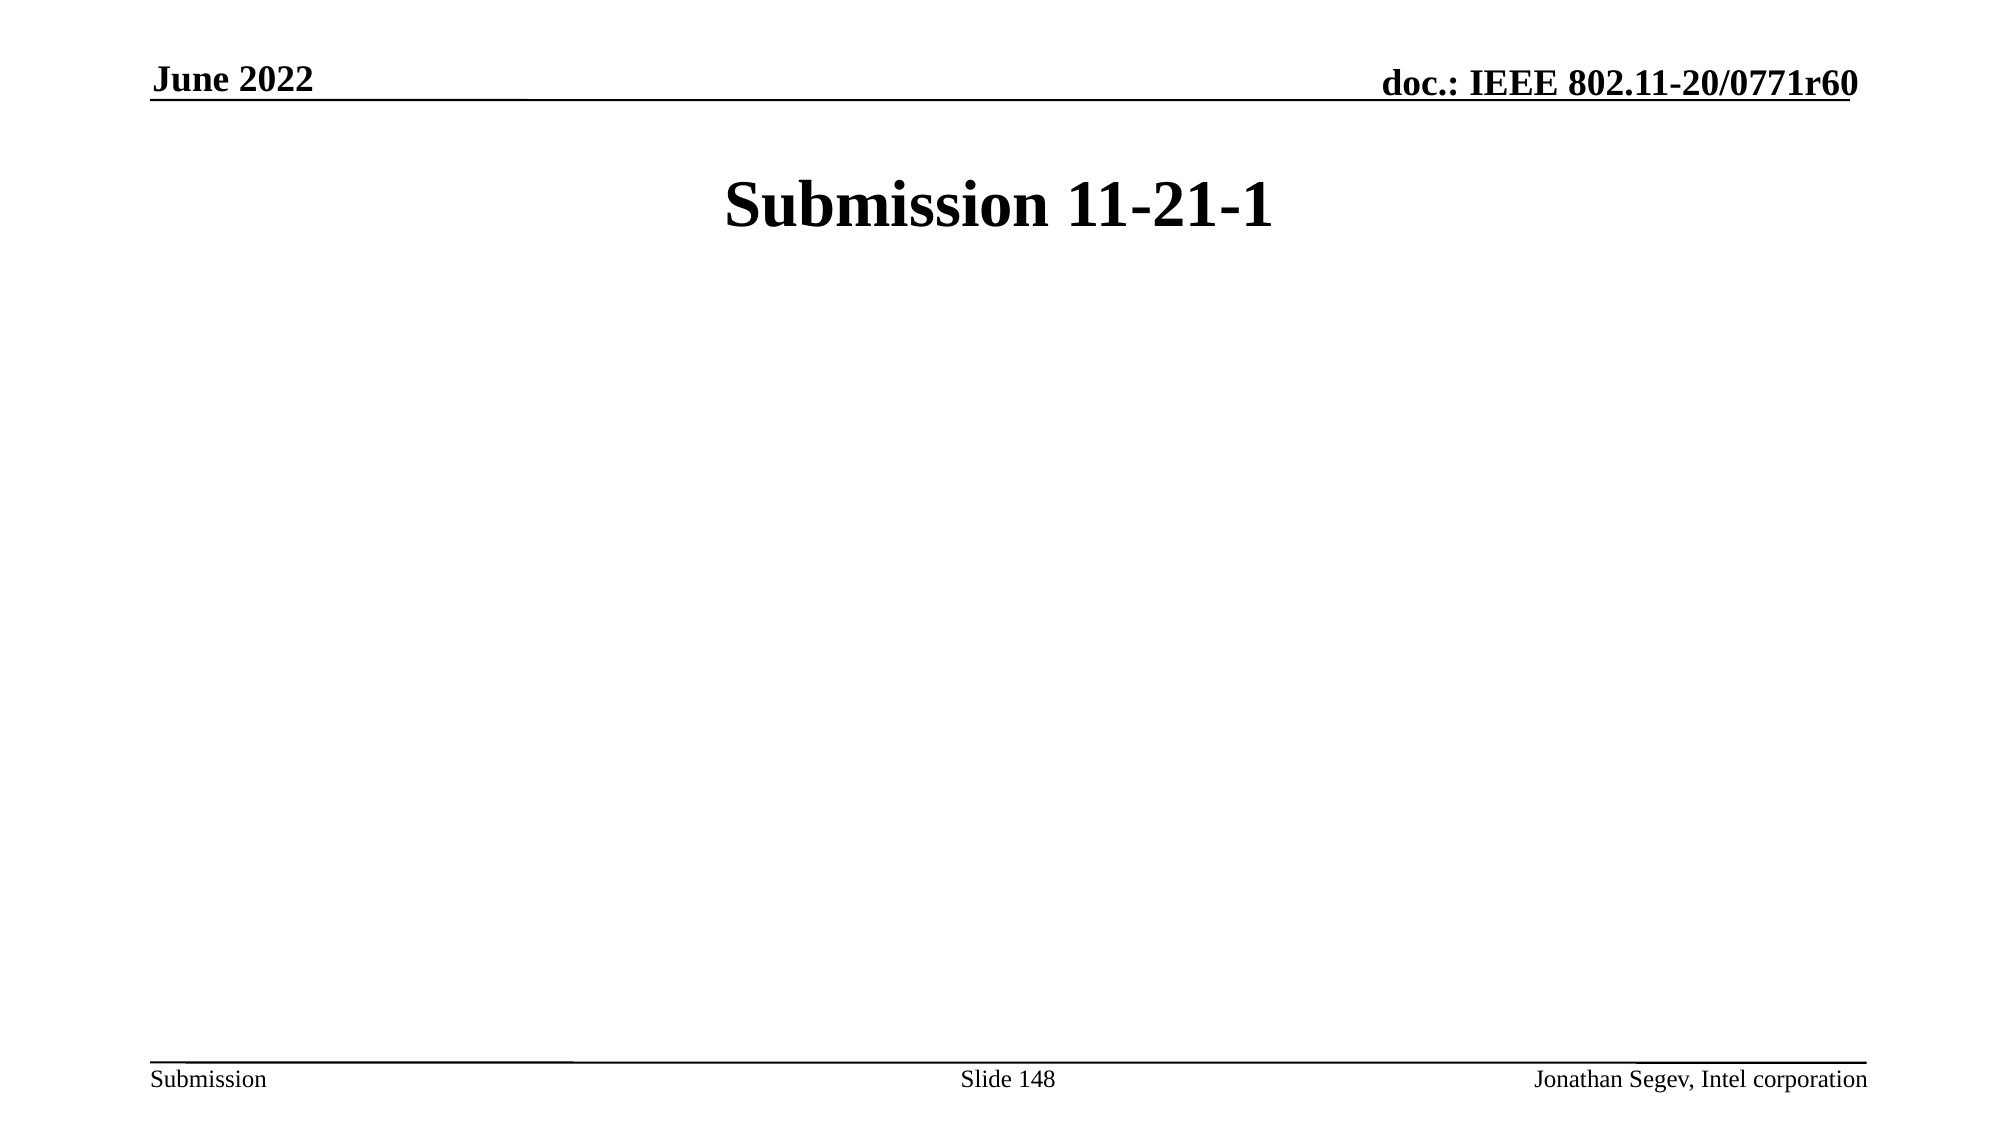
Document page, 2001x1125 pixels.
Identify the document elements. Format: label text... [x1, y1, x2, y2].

slide_number Slide 148 [950, 1061, 1067, 1123]
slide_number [152, 54, 563, 100]
footer Jonathan Segev, Intel corporation [1171, 1061, 1869, 1093]
title Submission 11-21-1 [149, 112, 1850, 288]
